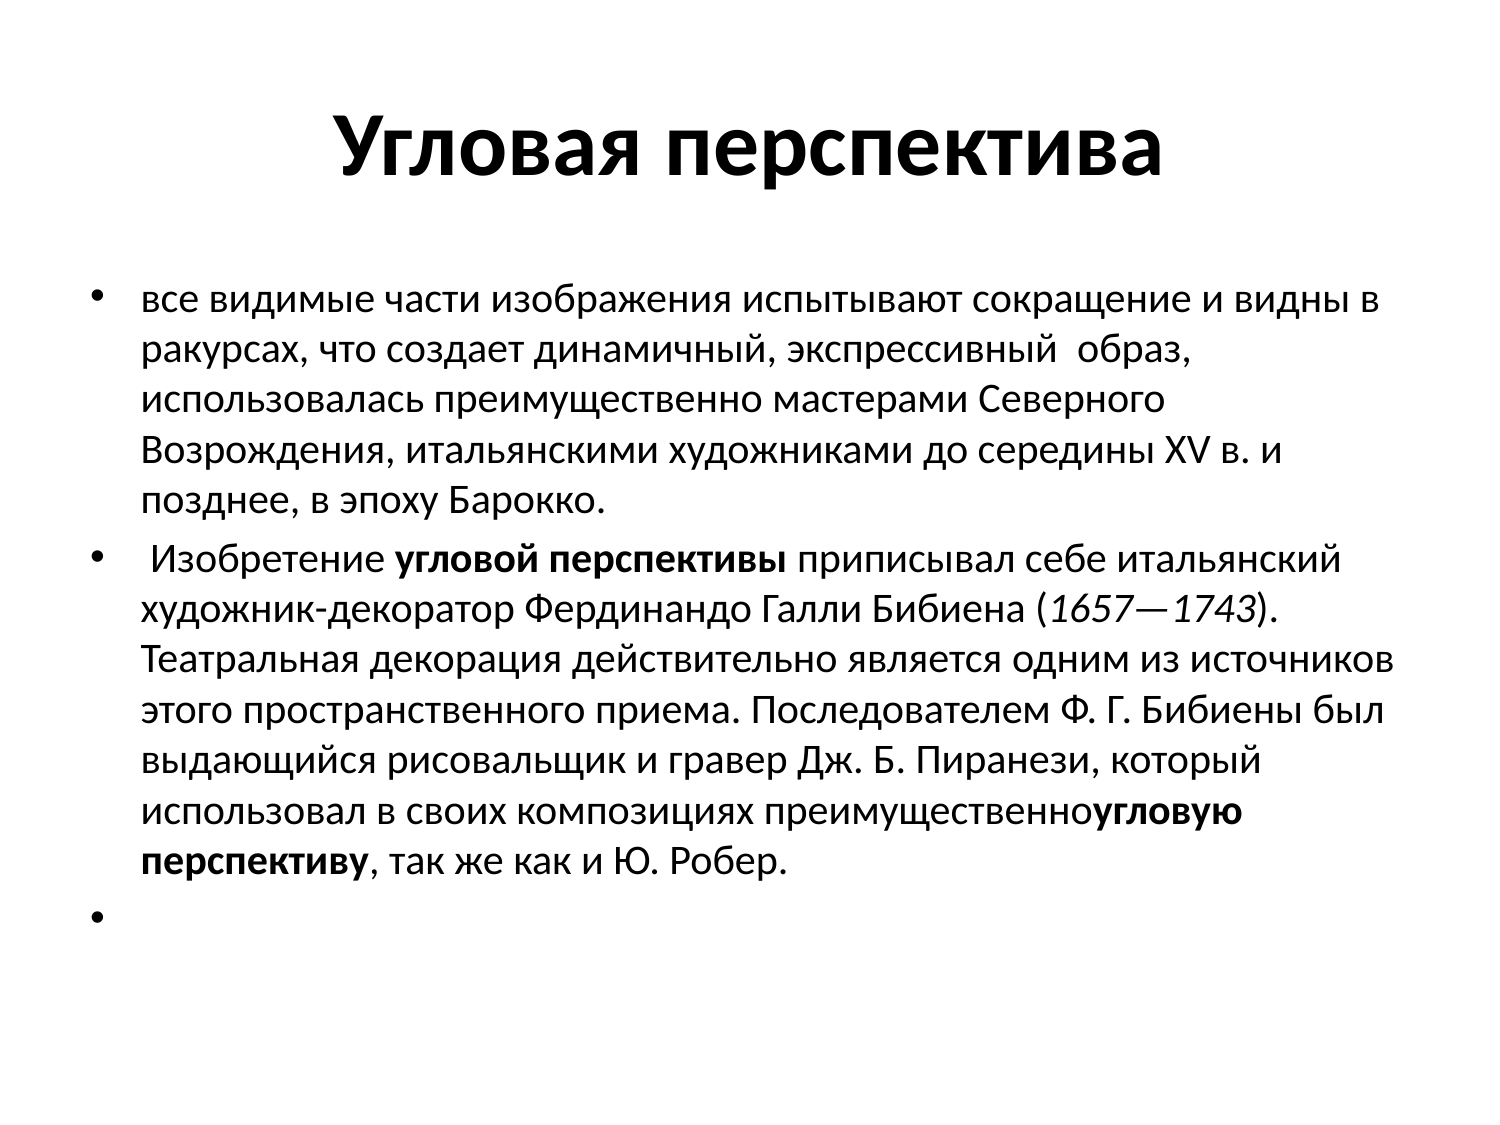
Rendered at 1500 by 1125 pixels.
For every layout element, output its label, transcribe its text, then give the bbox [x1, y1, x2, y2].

list все видимые части изображения испытывают сокращение и видны в ракурсах, что создает динамичный, экспрессивный образ, использовалась преимущественно мастерами Северного Возрождения, итальянскими художниками до середины XV в. и позднее, в эпоху Барокко. Изобретение угловой перспективы приписывал себе итальянский художник-декоратор Фердинандо Галли Бибиена (1657—1743). Театральная декорация действительно является одним из источников этого пространственного приема. Последователем Ф. Г. Бибиены был выдающийся рисовальщик и гравер Дж. Б. Пиранези, который использовал в своих композициях преимущественноугловую перспективу, так же как и Ю. Робер. [75, 262, 1425, 1005]
title Угловая перспектива [75, 45, 1425, 233]
